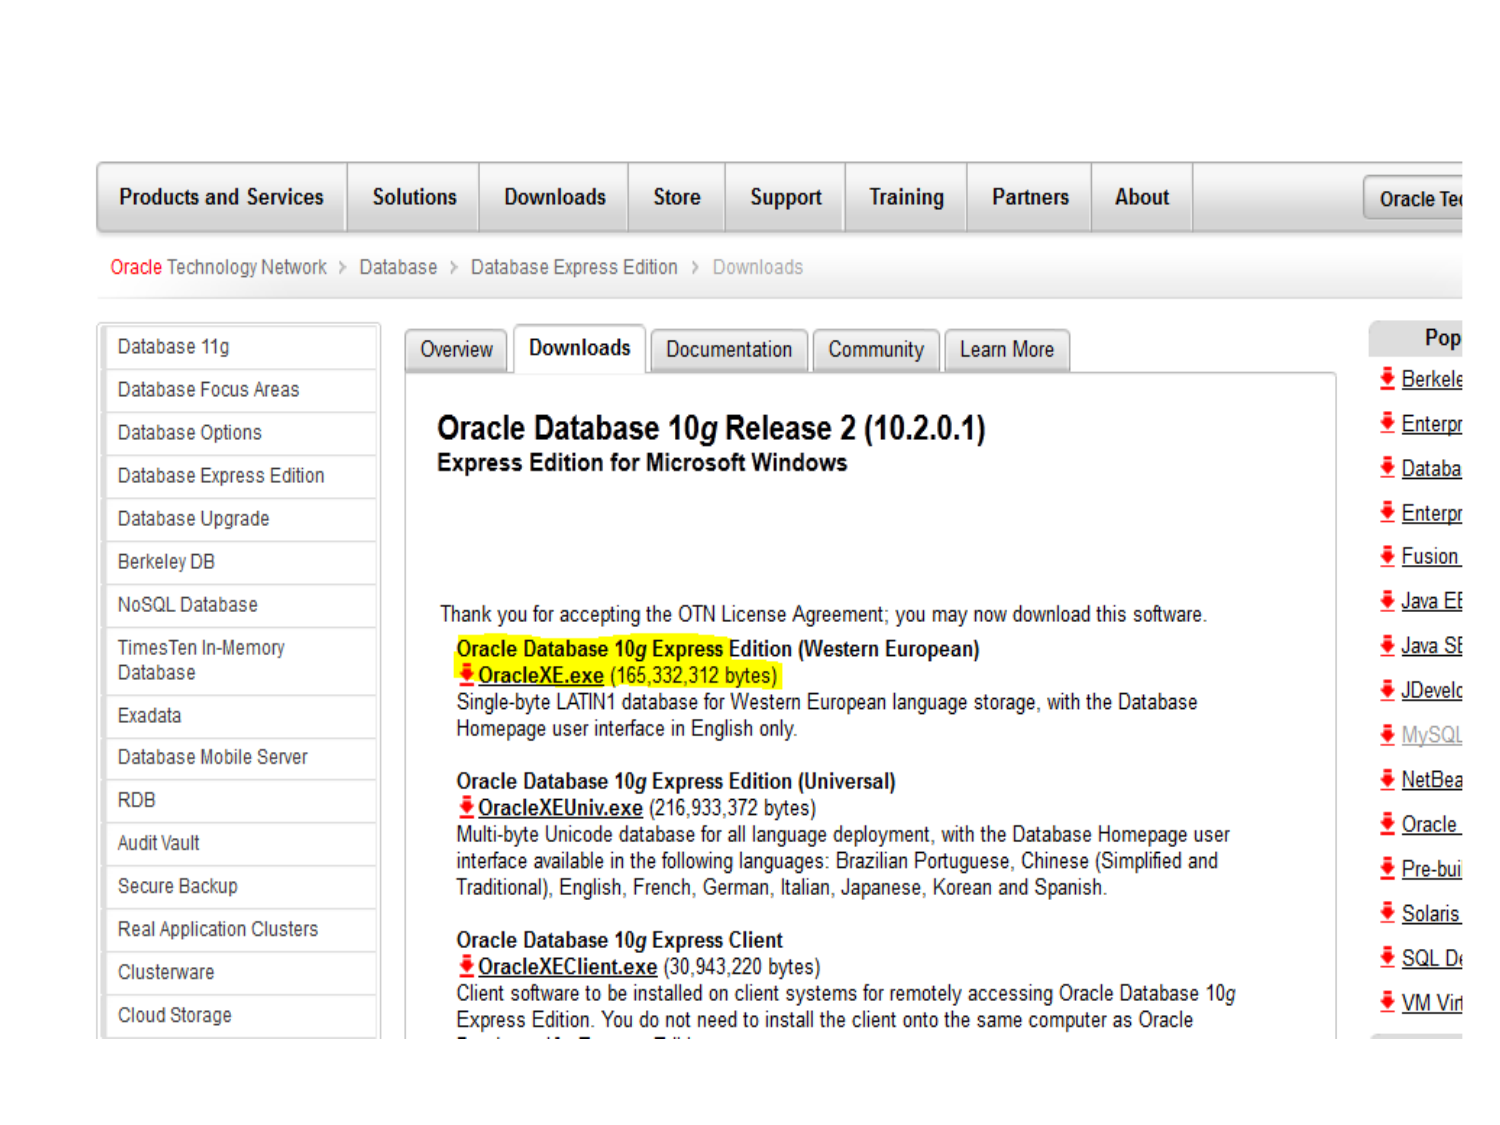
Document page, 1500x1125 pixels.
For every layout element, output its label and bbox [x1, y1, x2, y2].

text_box [37, 137, 1463, 1039]
